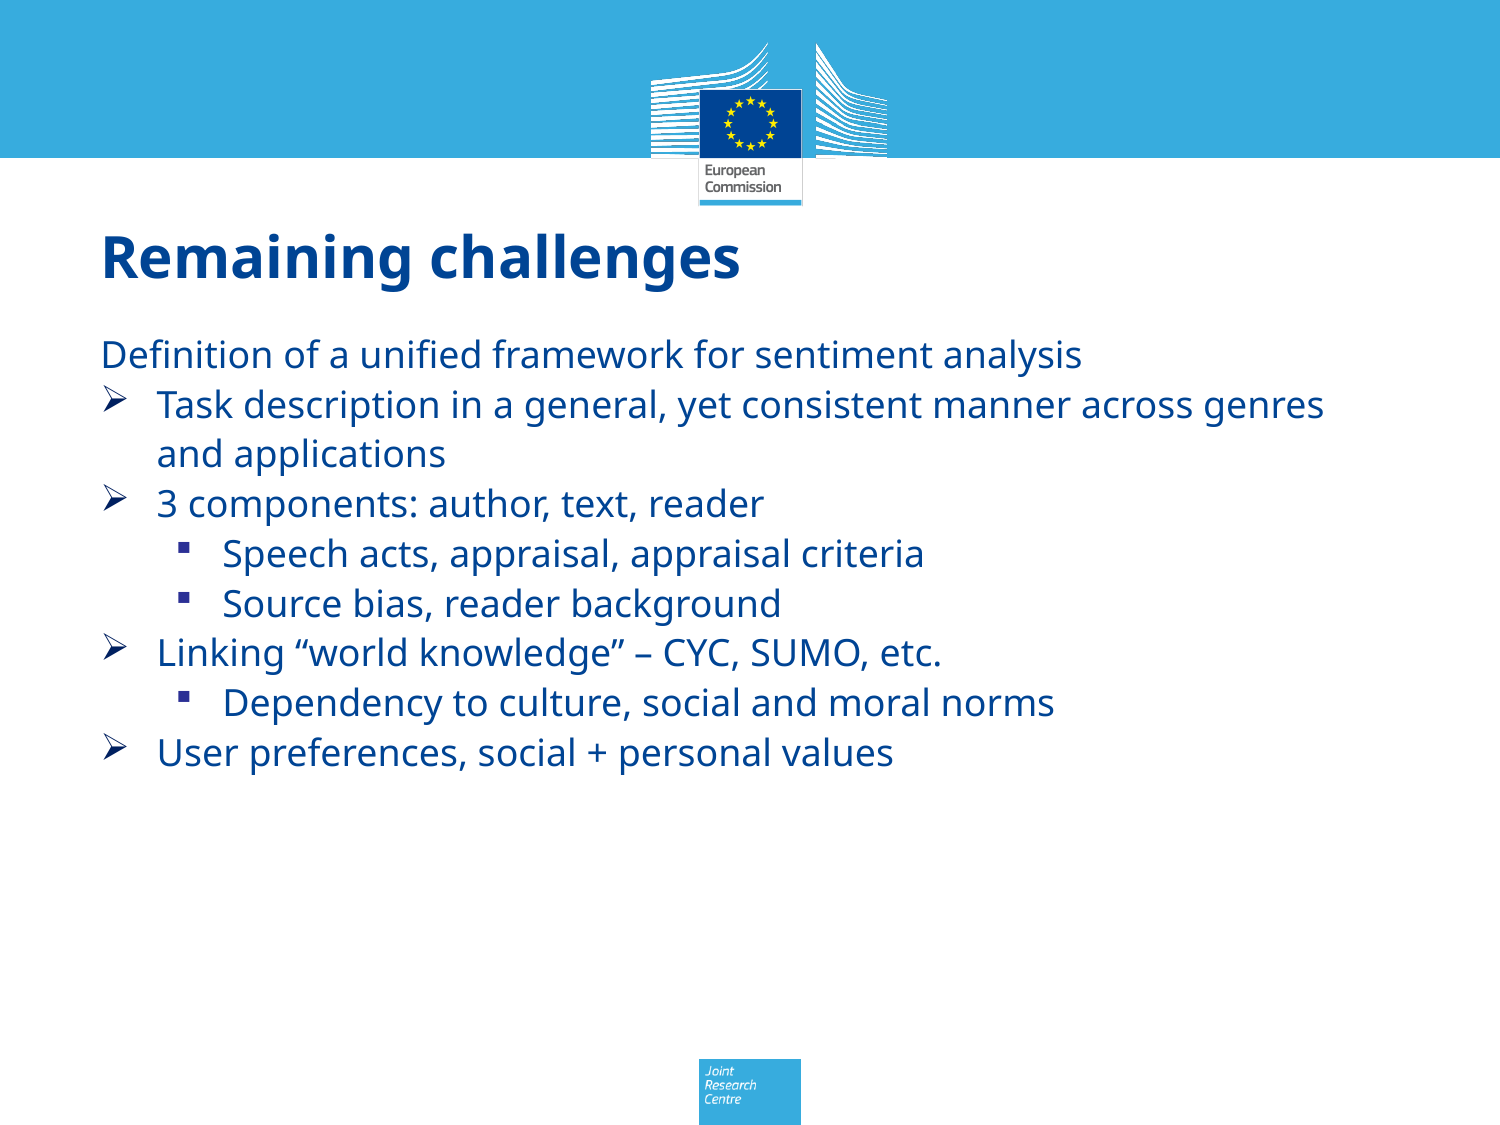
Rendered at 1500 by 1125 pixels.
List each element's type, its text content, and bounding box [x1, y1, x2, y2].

list Definition of a unified framework for sentiment analysis Task description in a general, yet consistent manner across genres and applications 3 components: author, text, reader Speech acts, appraisal, appraisal criteria Source bias, reader background Linking “world knowledge” – CYC, SUMO, etc. Dependency to culture, social and moral norms User preferences, social + personal values [100, 326, 1392, 776]
picture [651, 42, 887, 207]
picture [699, 1059, 801, 1125]
title Remaining challenges [100, 219, 1392, 291]
